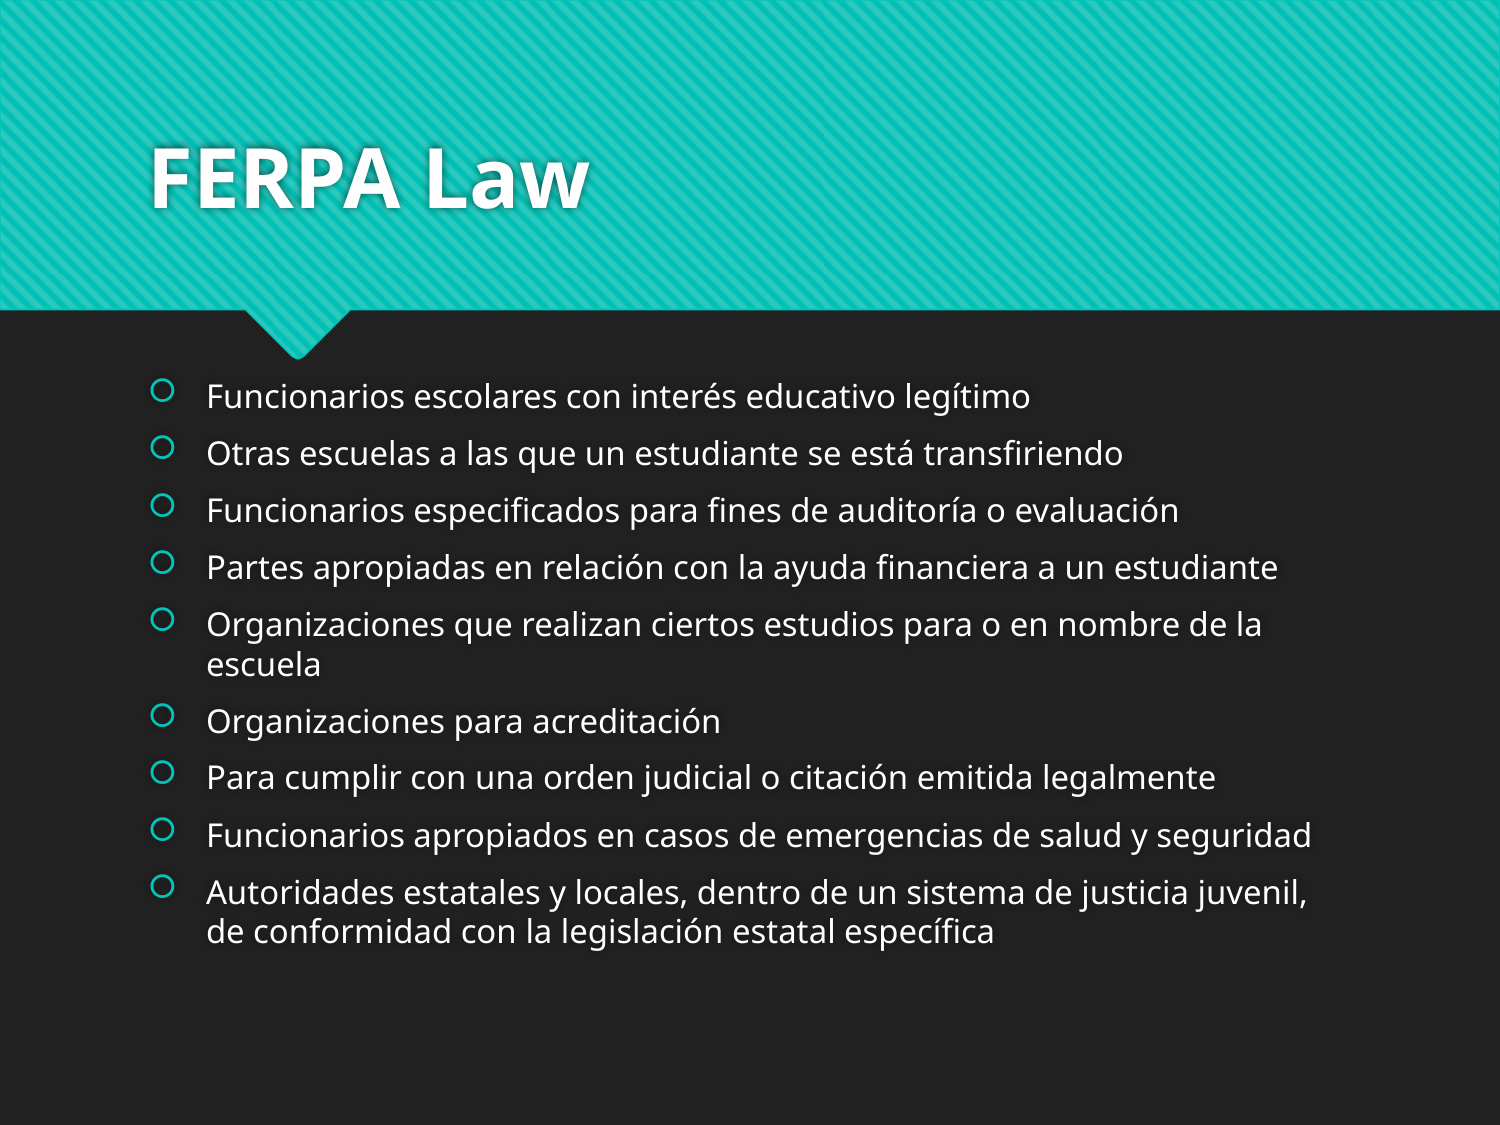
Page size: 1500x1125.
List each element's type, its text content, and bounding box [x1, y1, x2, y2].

title FERPA Law [132, 73, 1368, 233]
list Funcionarios escolares con interés educativo legítimo Otras escuelas a las que un estudiante se está transfiriendo Funcionarios especificados para fines de auditoría o evaluación Partes apropiadas en relación con la ayuda financiera a un estudiante Organizaciones que realizan ciertos estudios para o en nombre de la escuela Organizaciones para acreditación Para cumplir con una orden judicial o citación emitida legalmente Funcionarios apropiados en casos de emergencias de salud y seguridad Autoridades estatales y locales, dentro de un sistema de justicia juvenil, de conformidad con la legislación estatal específica [132, 364, 1368, 962]
